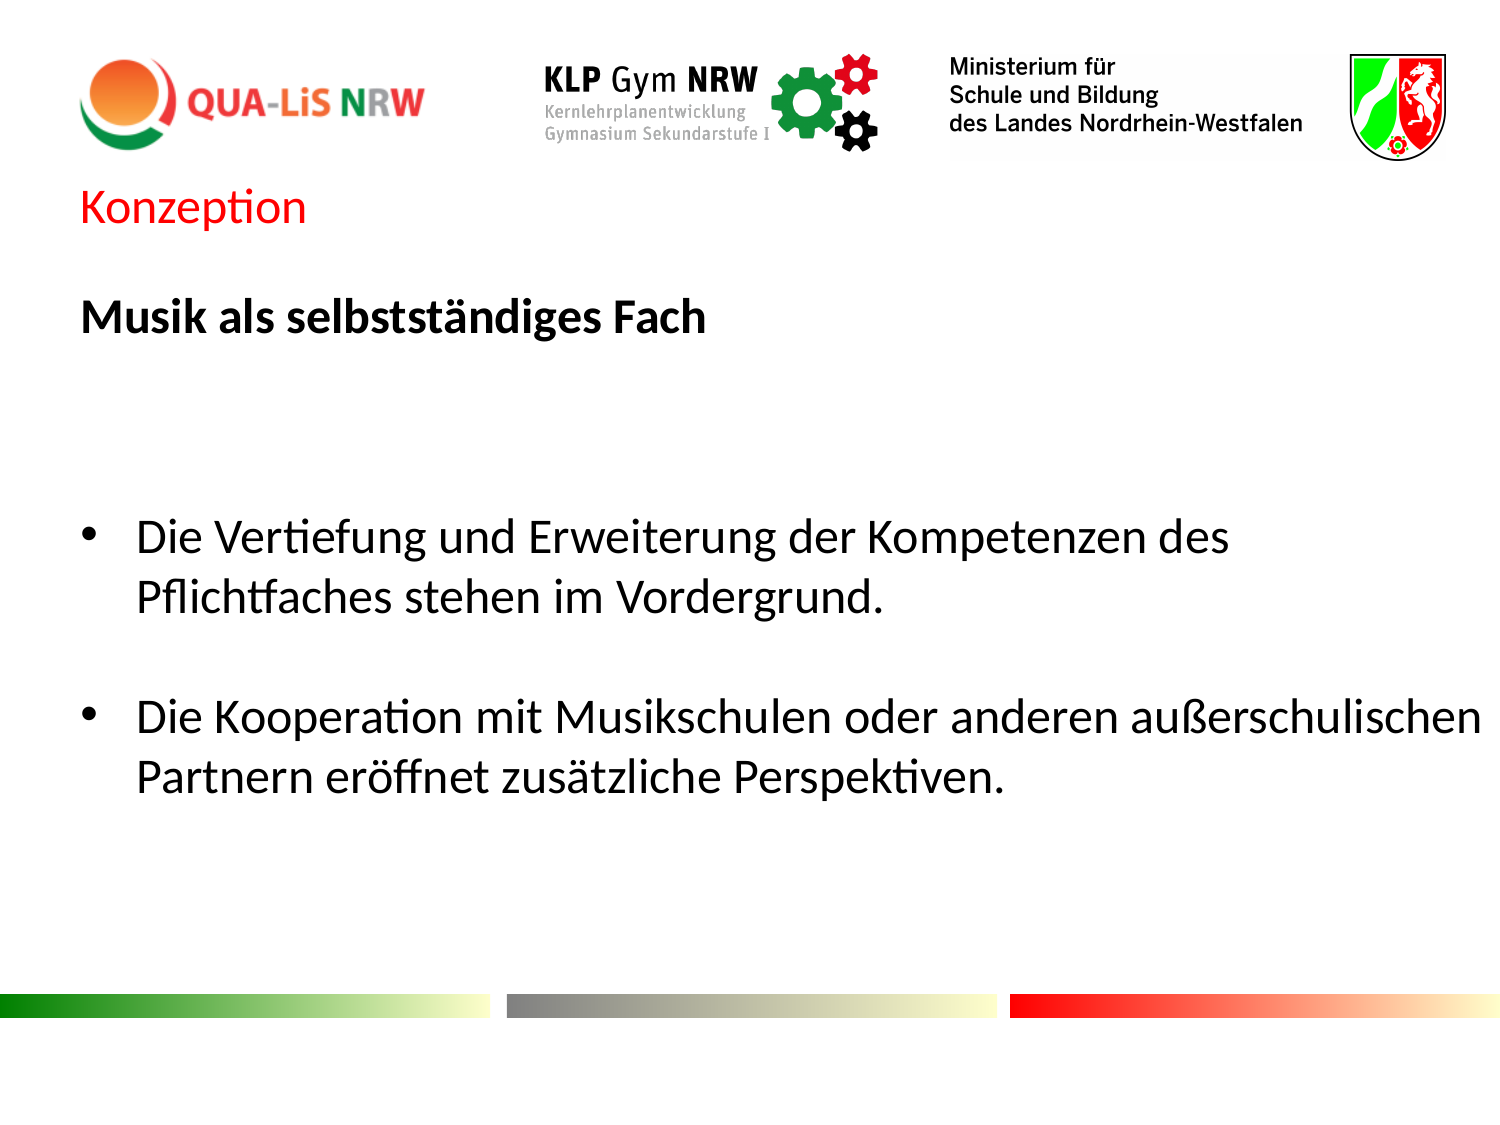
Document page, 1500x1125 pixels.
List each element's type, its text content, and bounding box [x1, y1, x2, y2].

picture [77, 52, 431, 154]
picture [950, 54, 1446, 161]
list Konzeption Musik als selbstständiges Fach Die Vertiefung und Erweiterung der Kompetenzen des Pflichtfaches stehen im Vordergrund. Die Kooperation mit Musikschulen oder anderen außerschulischen Partnern eröffnet zusätzliche Perspektiven. [65, 165, 1500, 929]
picture [501, 28, 908, 165]
